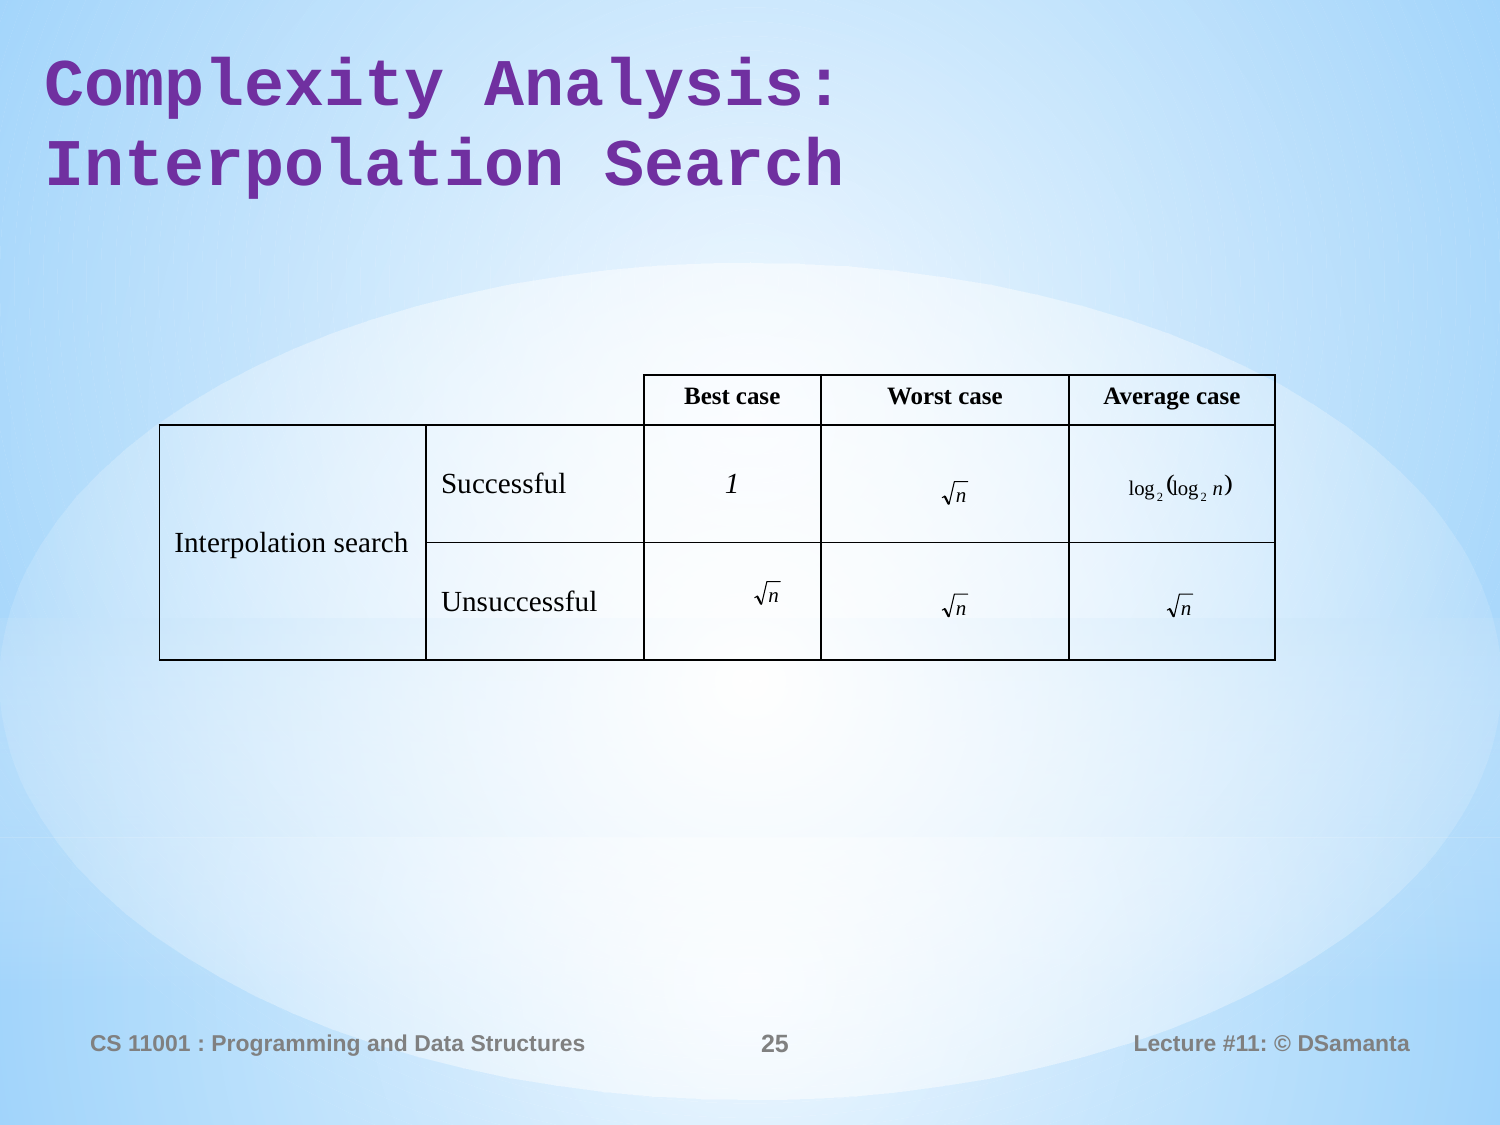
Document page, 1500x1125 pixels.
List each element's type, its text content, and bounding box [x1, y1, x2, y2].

slide_number 25 [624, 1012, 925, 1073]
table_header Worst case [822, 376, 1068, 424]
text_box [1124, 474, 1233, 507]
table_cell Unsuccessful [427, 543, 643, 659]
table_header Best case [645, 376, 820, 424]
footer CS 11001 : Programming and Data Structures [75, 1012, 624, 1073]
table_header Interpolation search [160, 426, 425, 659]
table_header [1070, 426, 1274, 542]
slide_number Lecture #11: © DSamanta [1012, 1012, 1425, 1073]
table_cell [645, 543, 820, 659]
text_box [937, 587, 974, 624]
table_header Successful [427, 426, 643, 542]
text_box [937, 474, 974, 512]
table_header 1 [645, 426, 820, 542]
text_box Complexity Analysis: Interpolation Search [29, 30, 1459, 219]
table_header [822, 426, 1068, 542]
table_cell [822, 543, 1068, 659]
table_cell [1070, 543, 1274, 659]
table_header Average case [1070, 376, 1274, 424]
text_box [749, 574, 787, 612]
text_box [1162, 587, 1199, 624]
